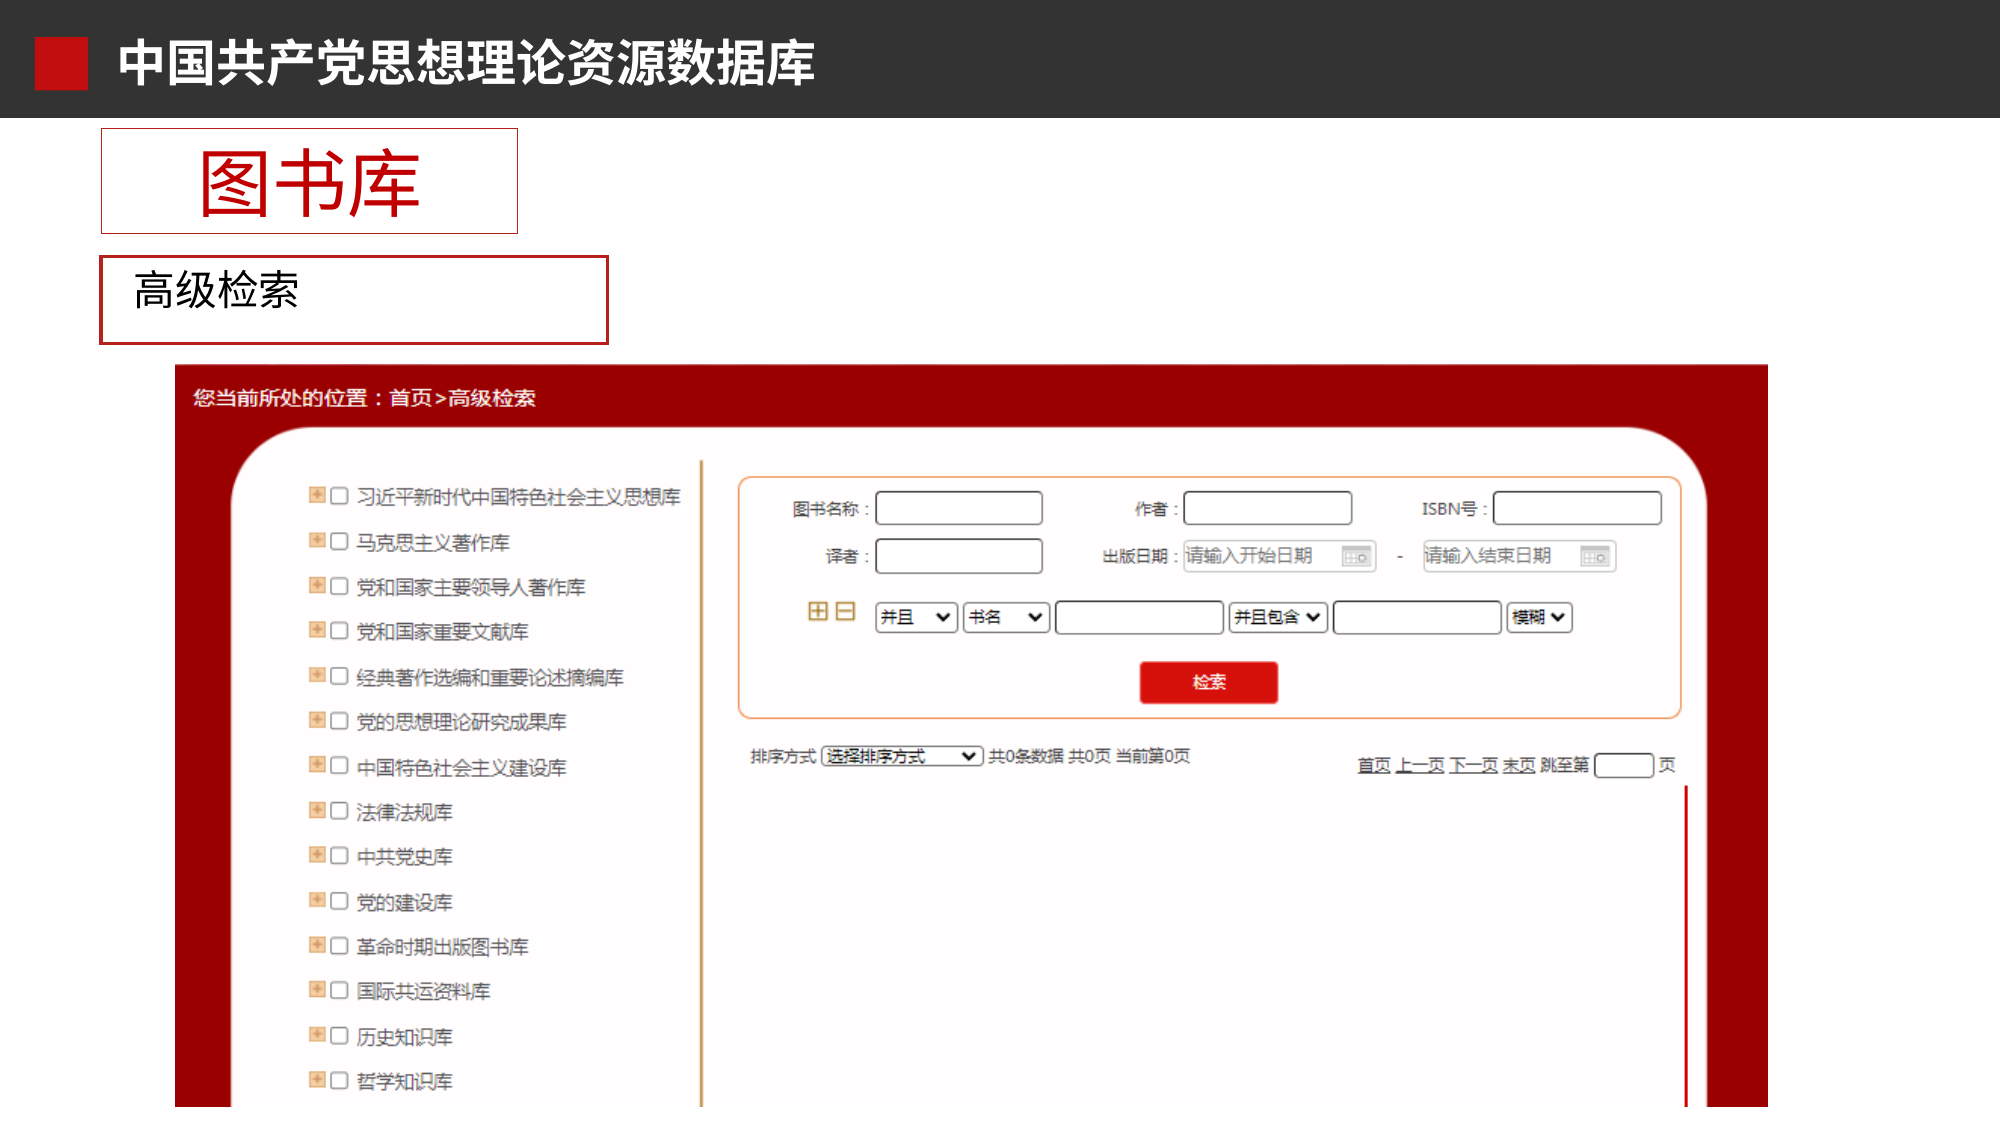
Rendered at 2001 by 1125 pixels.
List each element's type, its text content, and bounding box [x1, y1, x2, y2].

text_box [34, 36, 89, 91]
text_box 图书库 [101, 128, 518, 234]
text_box 中国共产党思想理论资源数据库 [101, 24, 1192, 100]
text_box [0, 0, 2000, 119]
text_box 高级检索 [118, 256, 780, 322]
text_box [100, 256, 608, 344]
picture [175, 364, 1768, 1107]
